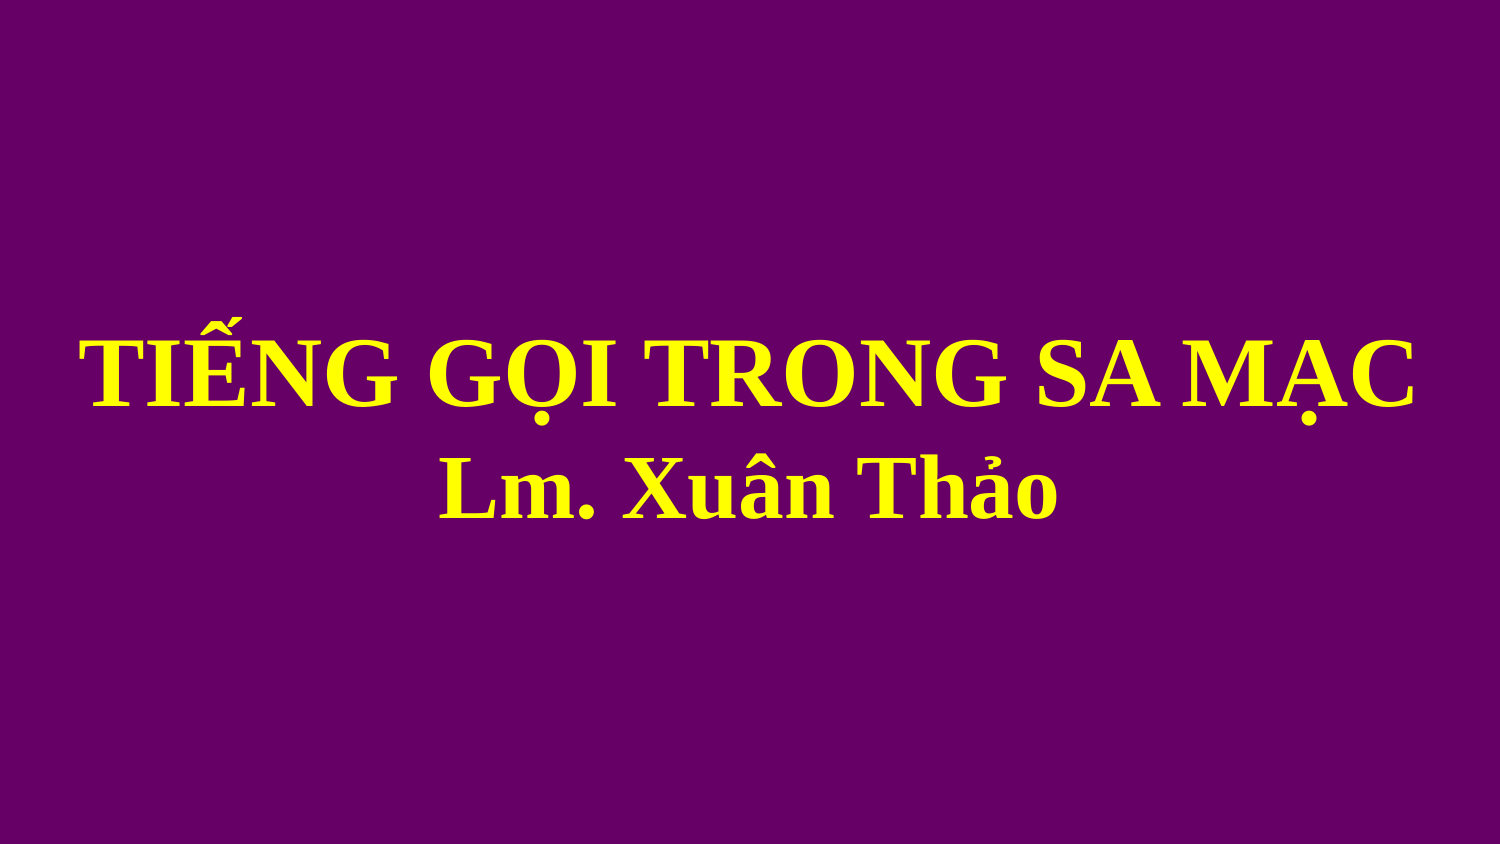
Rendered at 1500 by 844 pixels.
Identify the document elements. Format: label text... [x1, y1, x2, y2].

title TIẾNG GỌI TRONG SA MẠC Lm. Xuân Thảo [0, 0, 1500, 844]
